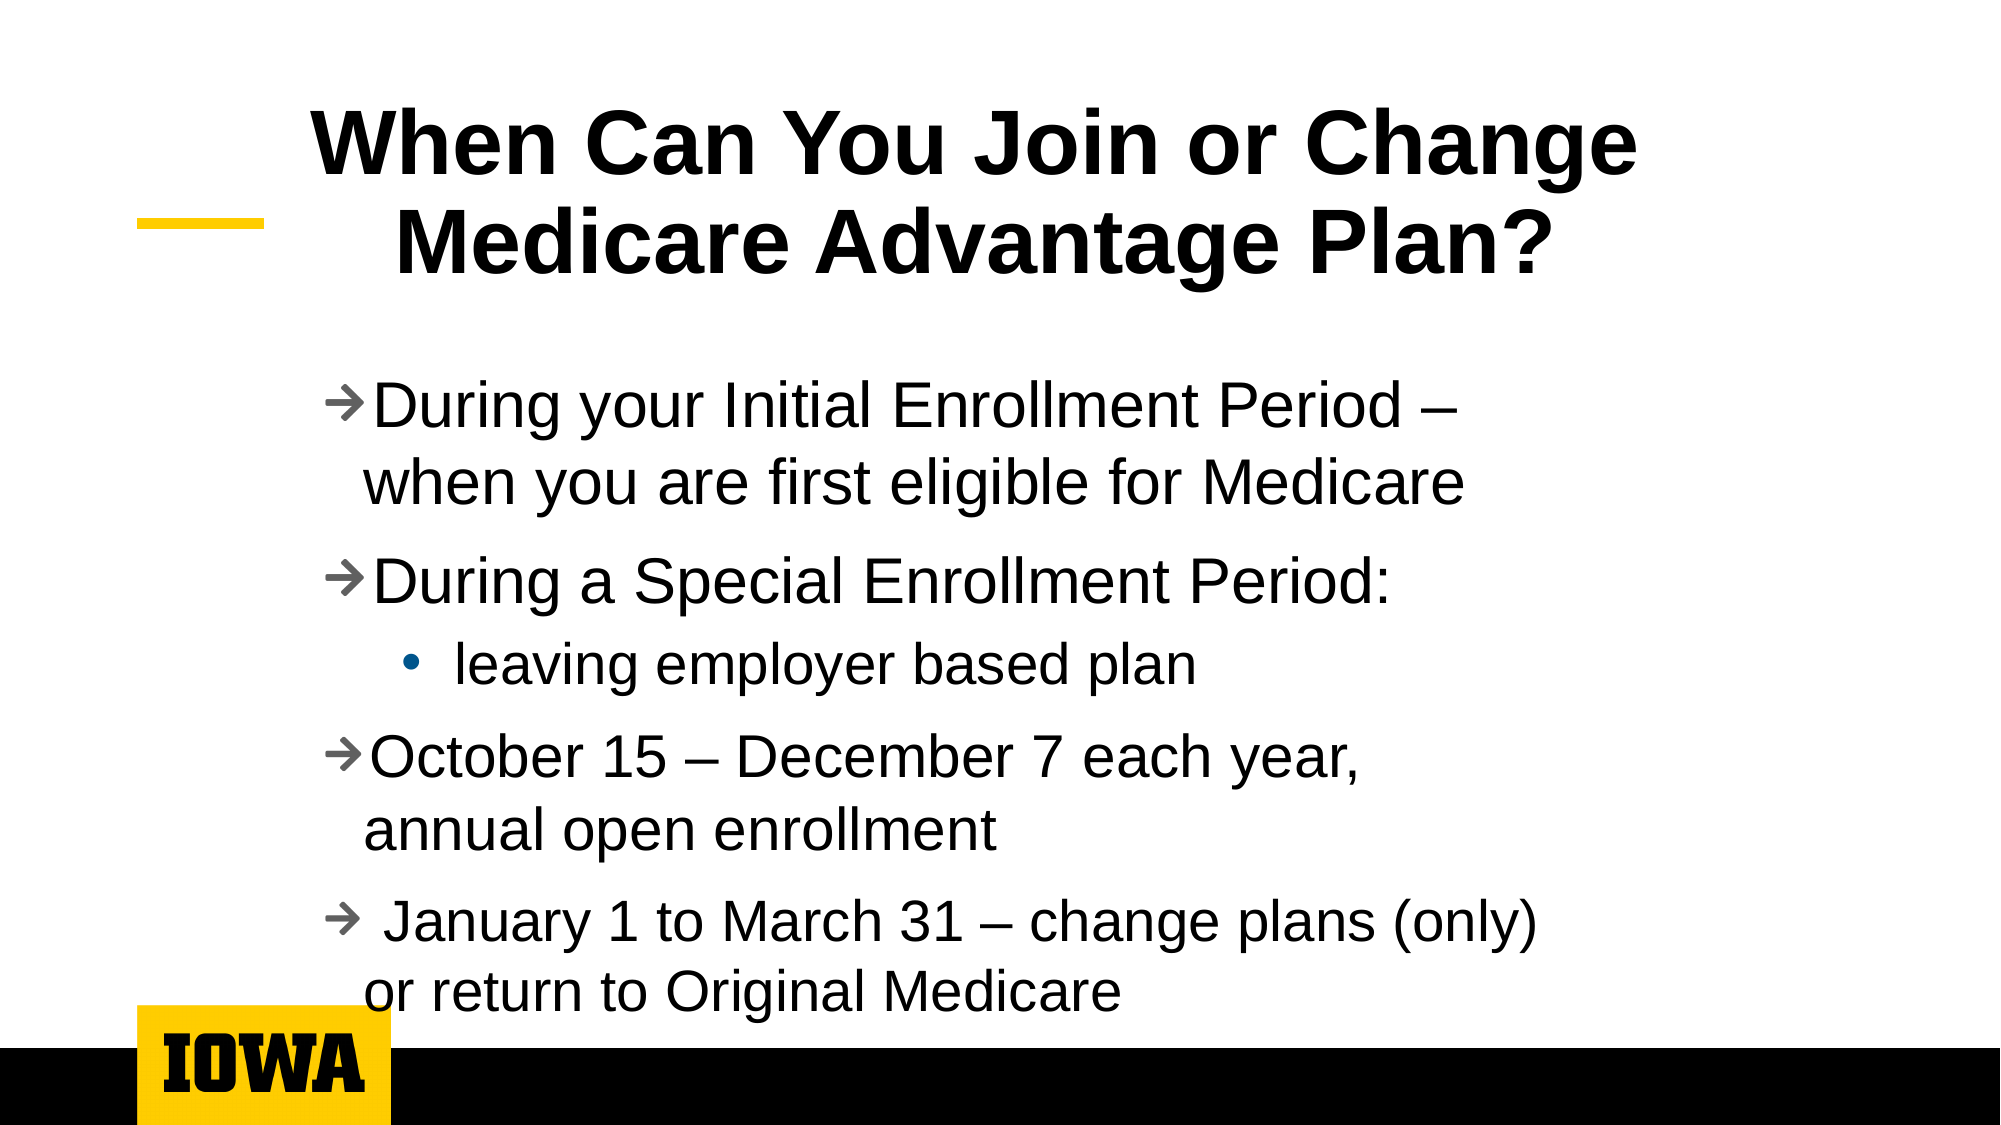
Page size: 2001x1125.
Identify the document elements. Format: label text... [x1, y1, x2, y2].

list During your Initial Enrollment Period – when you are first eligible for Medicare During a Special Enrollment Period: leaving employer based plan October 15 – December 7 each year, annual open enrollment January 1 to March 31 – change plans (only) or return to Original Medicare [312, 258, 1569, 1125]
picture [325, 380, 370, 424]
picture [137, 1005, 312, 1125]
title When Can You Join or Change Medicare Advantage Plan? [282, 88, 1670, 202]
picture [325, 733, 368, 774]
picture [325, 555, 370, 599]
picture [325, 898, 366, 938]
